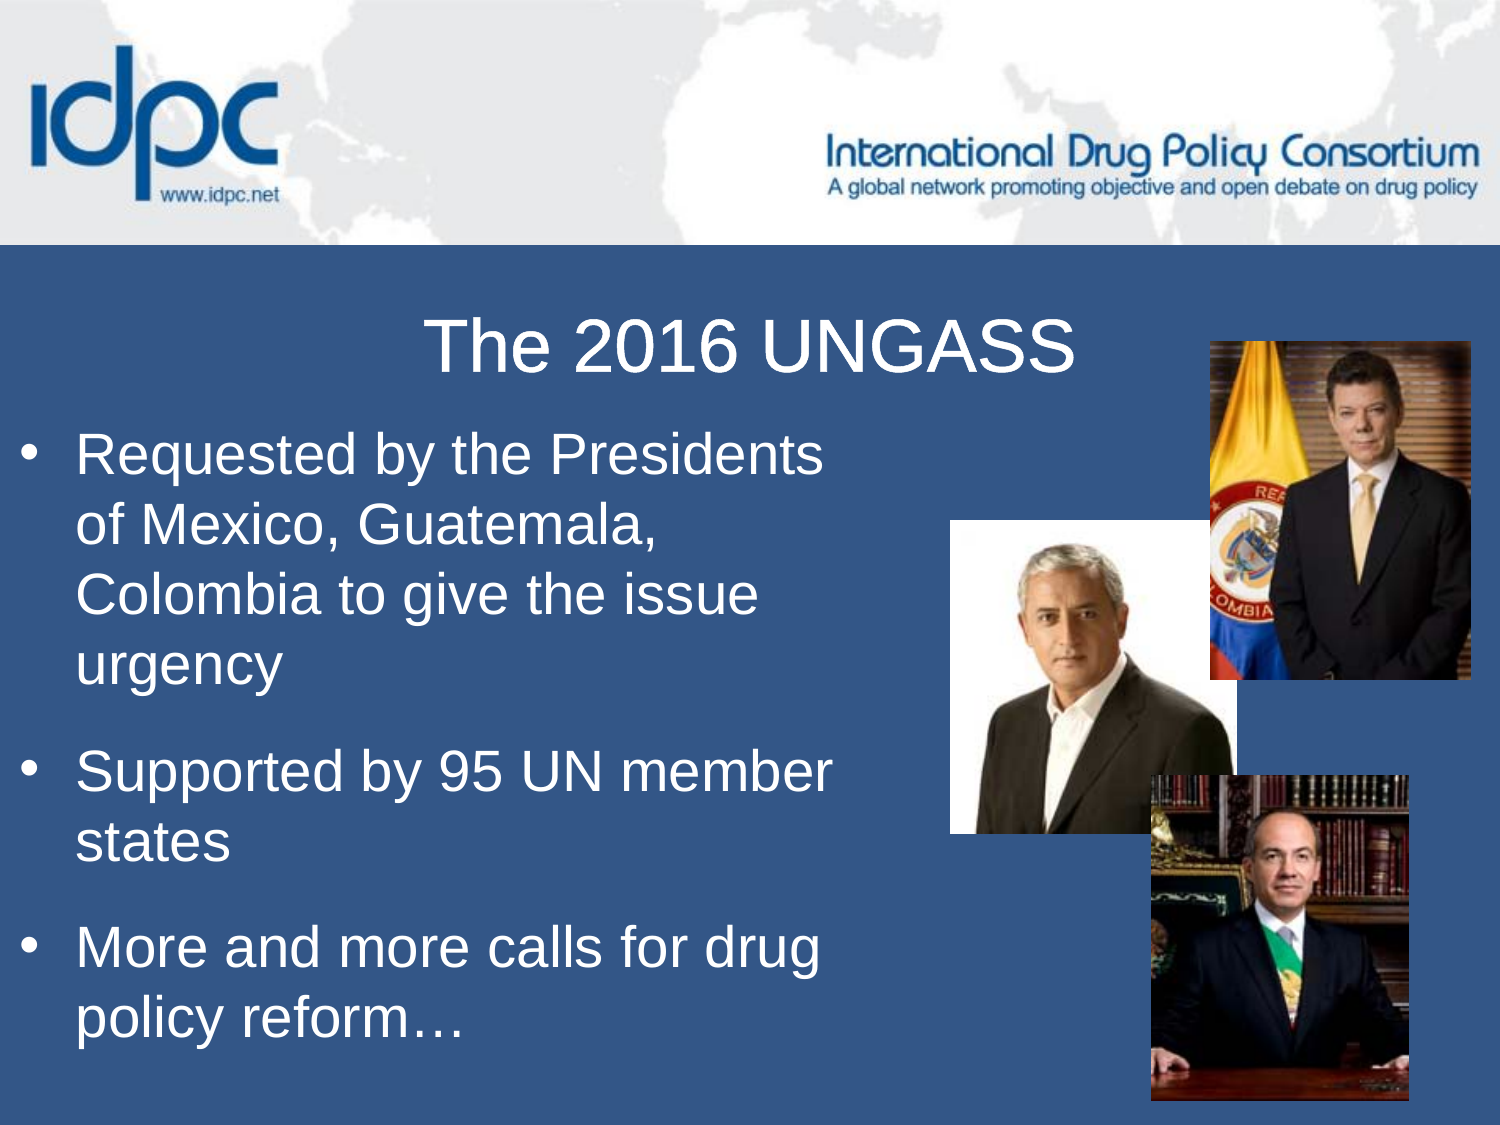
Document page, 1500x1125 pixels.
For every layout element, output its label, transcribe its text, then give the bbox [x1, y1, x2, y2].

title The 2016 UNGASS [53, 254, 1447, 436]
picture [950, 341, 1471, 1101]
picture [0, 0, 1500, 246]
list Requested by the Presidents of Mexico, Guatemala, Colombia to give the issue urgency Supported by 95 UN member states More and more calls for drug policy reform… [4, 408, 891, 1125]
